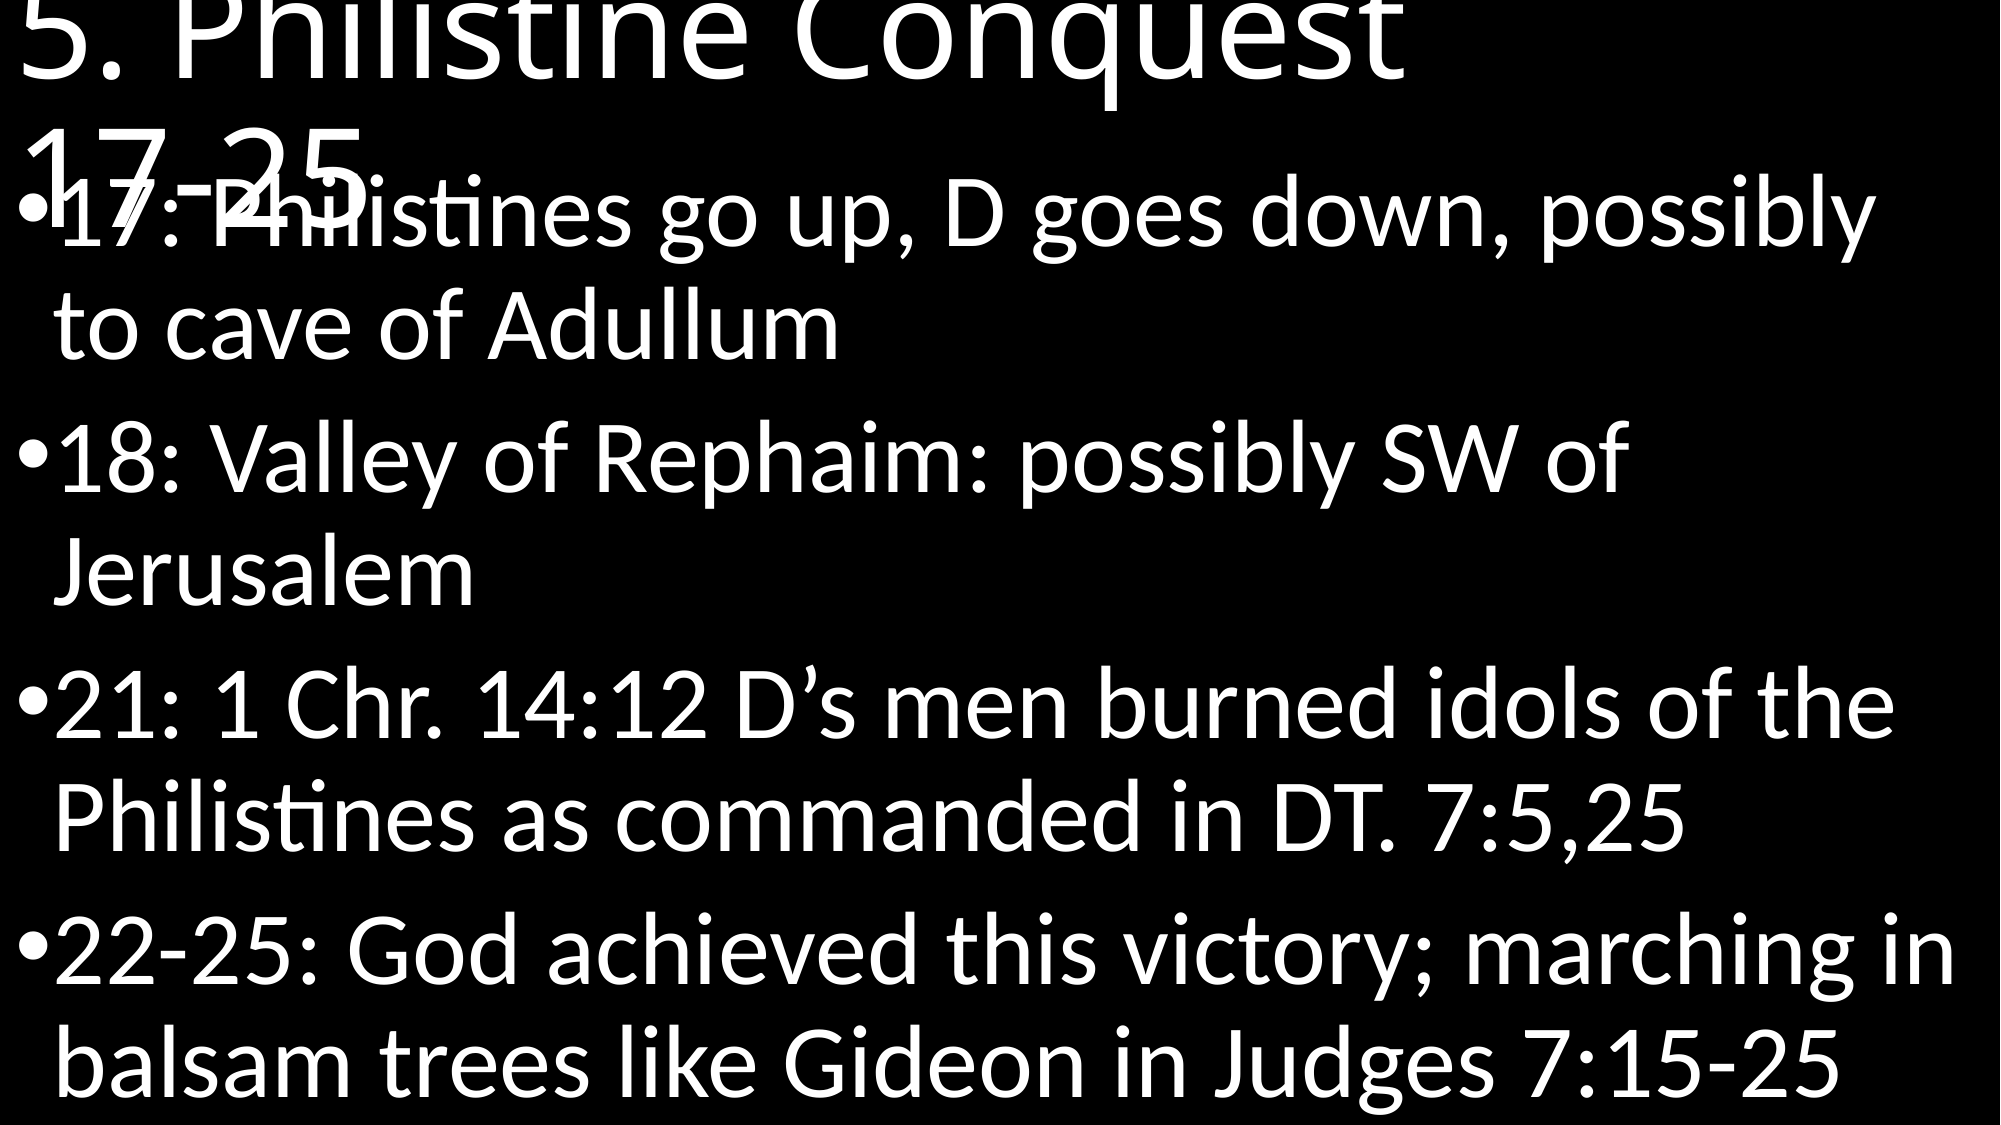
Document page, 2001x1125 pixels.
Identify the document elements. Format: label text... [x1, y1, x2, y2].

list 17: Philistines go up, D goes down, possibly to cave of Adullum 18: Valley of Rephaim: possibly SW of Jerusalem 21: 1 Chr. 14:12 D’s men burned idols of the Philistines as commanded in DT. 7:5,25 22-25: God achieved this victory; marching in balsam trees like Gideon in Judges 7:15-25 [0, 149, 2000, 1125]
title 5. Philistine Conquest 17-25 [0, 0, 2000, 149]
